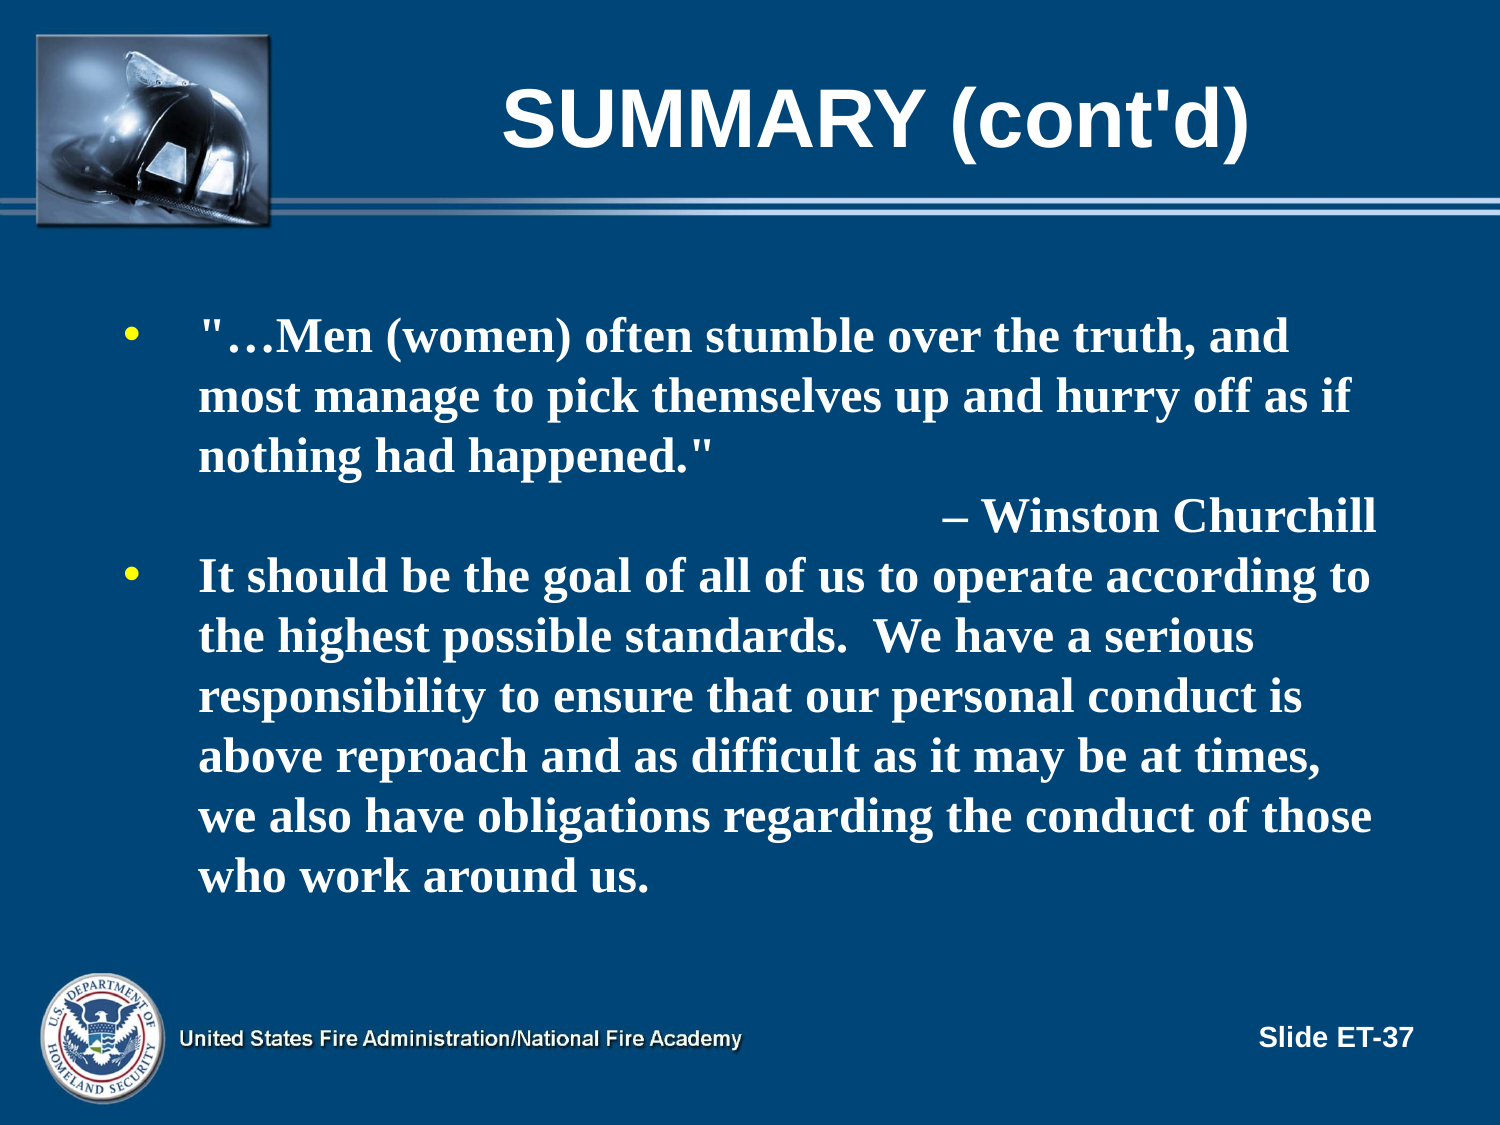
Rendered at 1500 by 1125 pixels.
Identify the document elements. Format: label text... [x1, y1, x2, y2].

slide_number Slide ET-37 [1116, 1010, 1430, 1087]
title Summary (cont'd) [337, 20, 1463, 209]
picture [0, 0, 1500, 1125]
list "…Men (women) often stumble over the truth, and most manage to pick themselves up and hurry off as if nothing had happened." – Winston Churchill It should be the goal of all of us to operate according to the highest possible standards. We have a serious responsibility to ensure that our personal conduct is above reproach and as difficult as it may be at times, we also have obligations regarding the conduct of those who work around us. [108, 295, 1393, 949]
